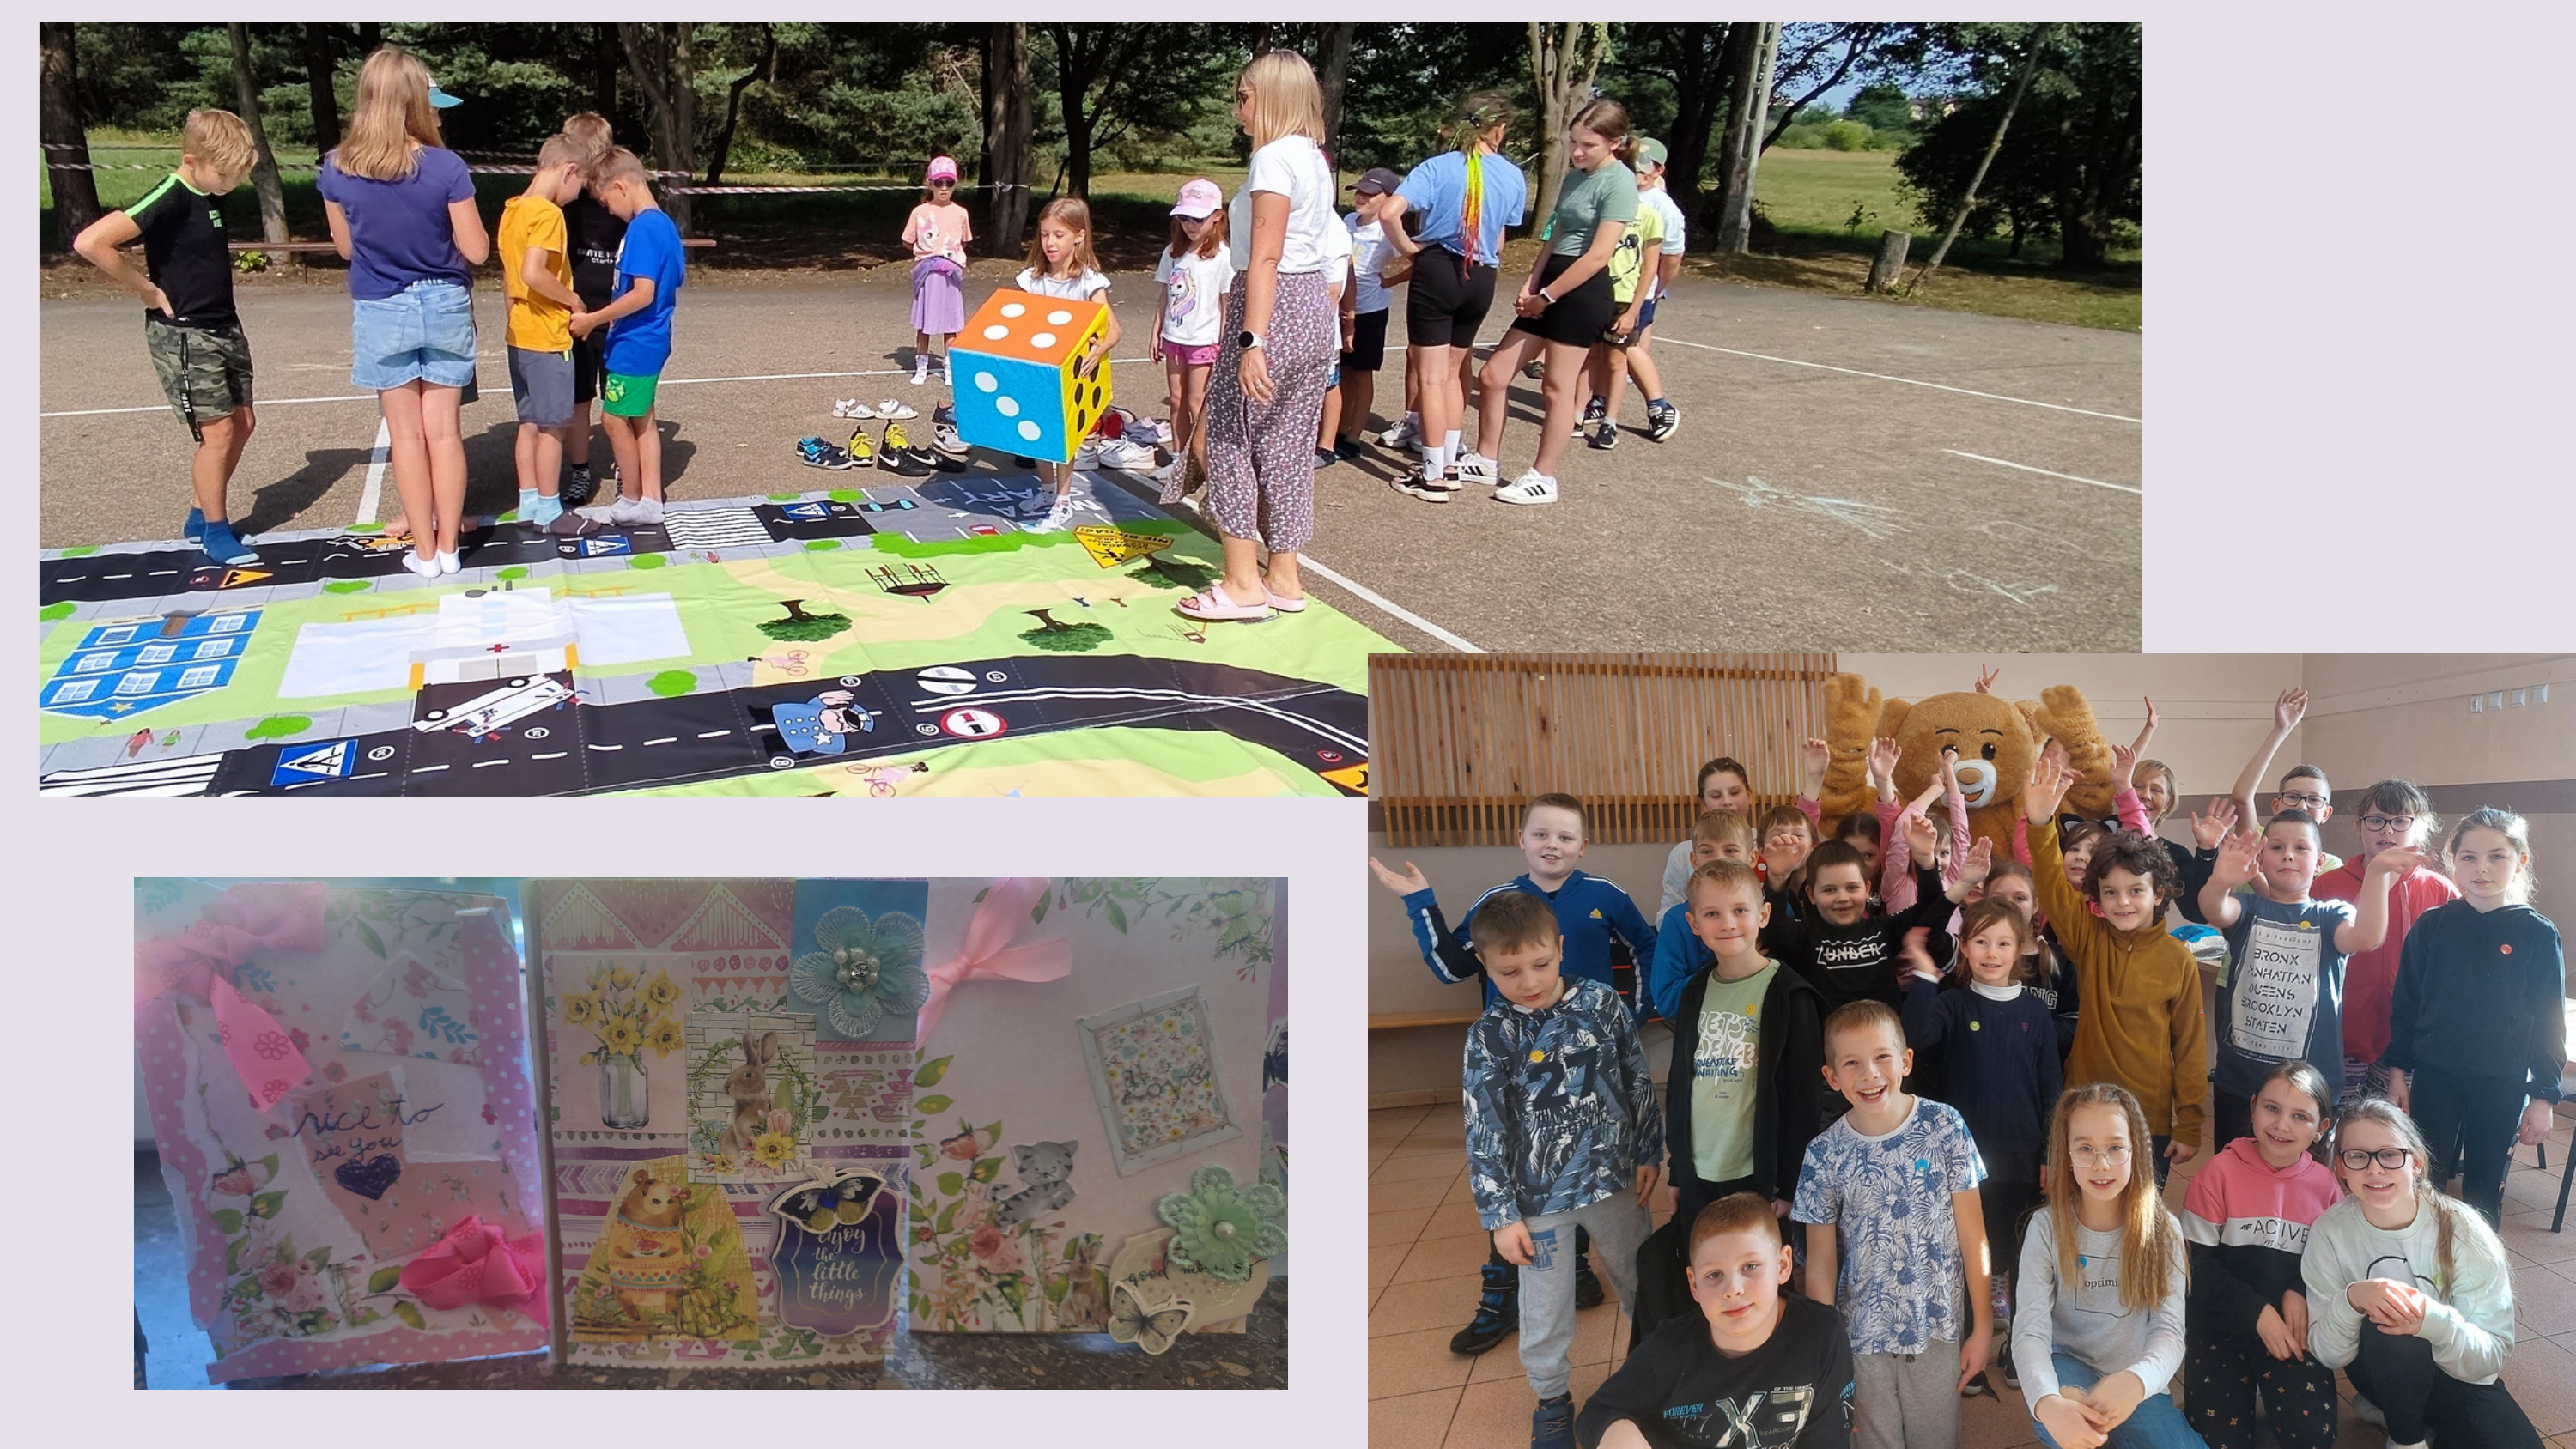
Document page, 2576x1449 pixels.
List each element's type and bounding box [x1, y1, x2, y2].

text_box [39, 22, 2142, 797]
text_box [134, 877, 1289, 1390]
text_box [1368, 653, 2576, 1449]
